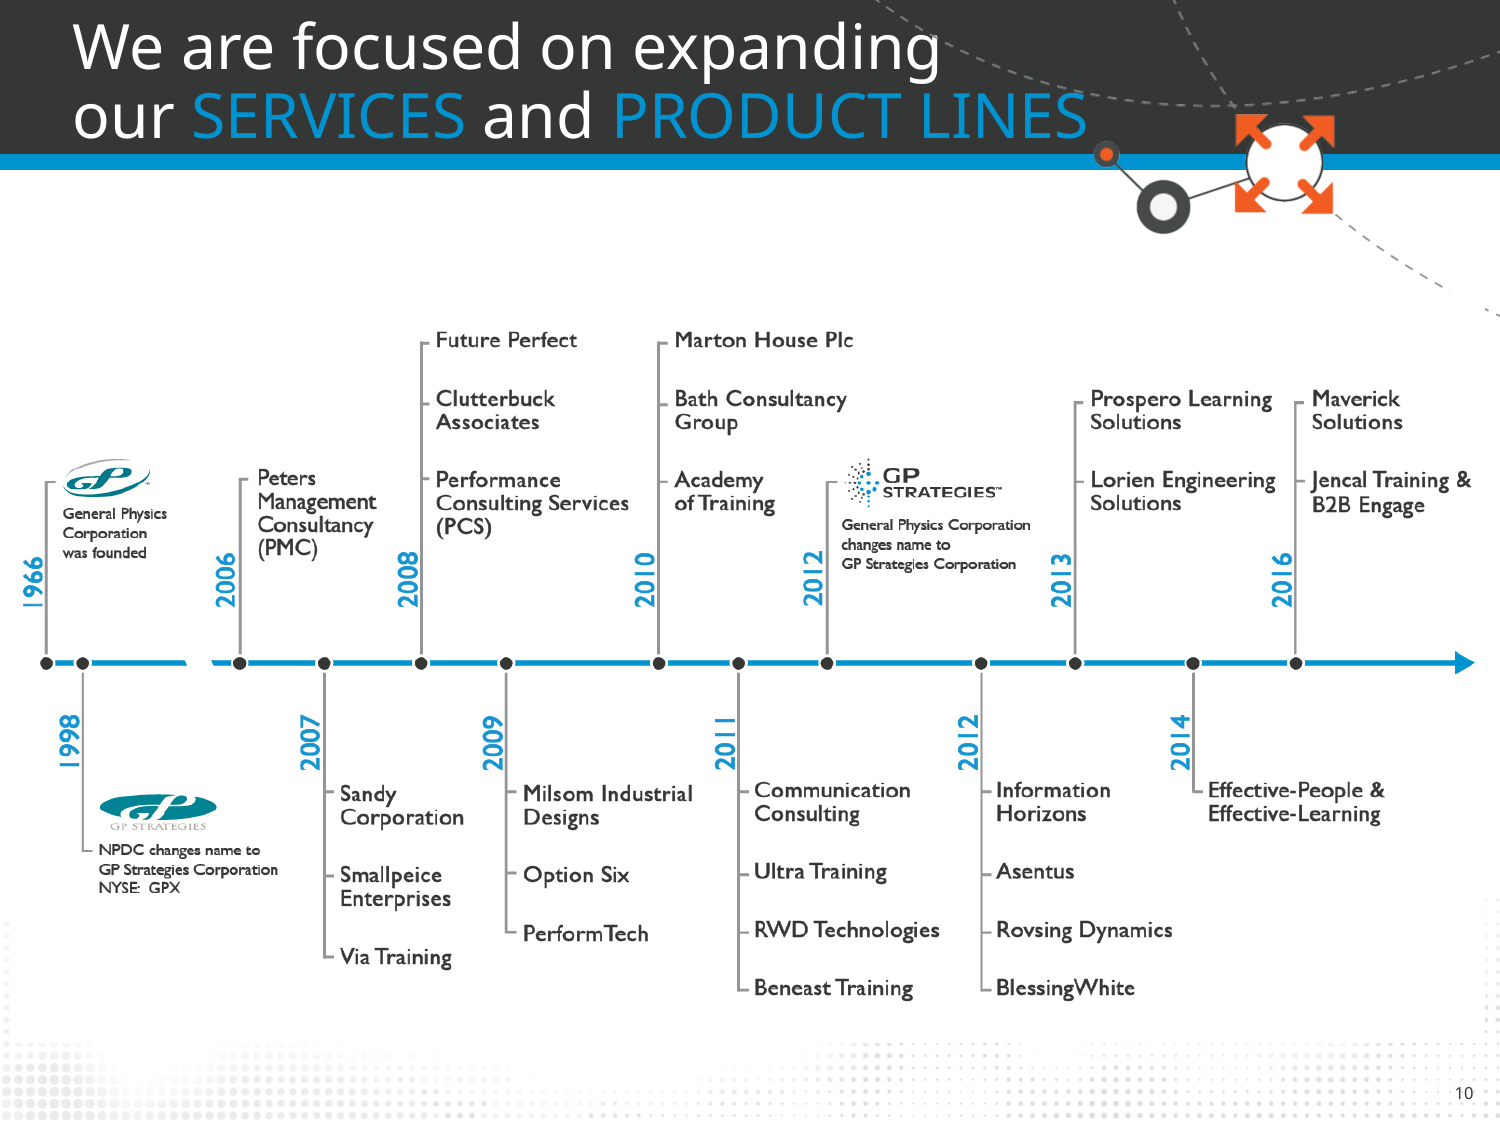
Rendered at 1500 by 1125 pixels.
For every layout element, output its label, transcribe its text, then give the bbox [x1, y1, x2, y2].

picture [0, 0, 1500, 1125]
title We are focused on expanding our SERVICES and PRODUCT LINES [72, 0, 803, 157]
